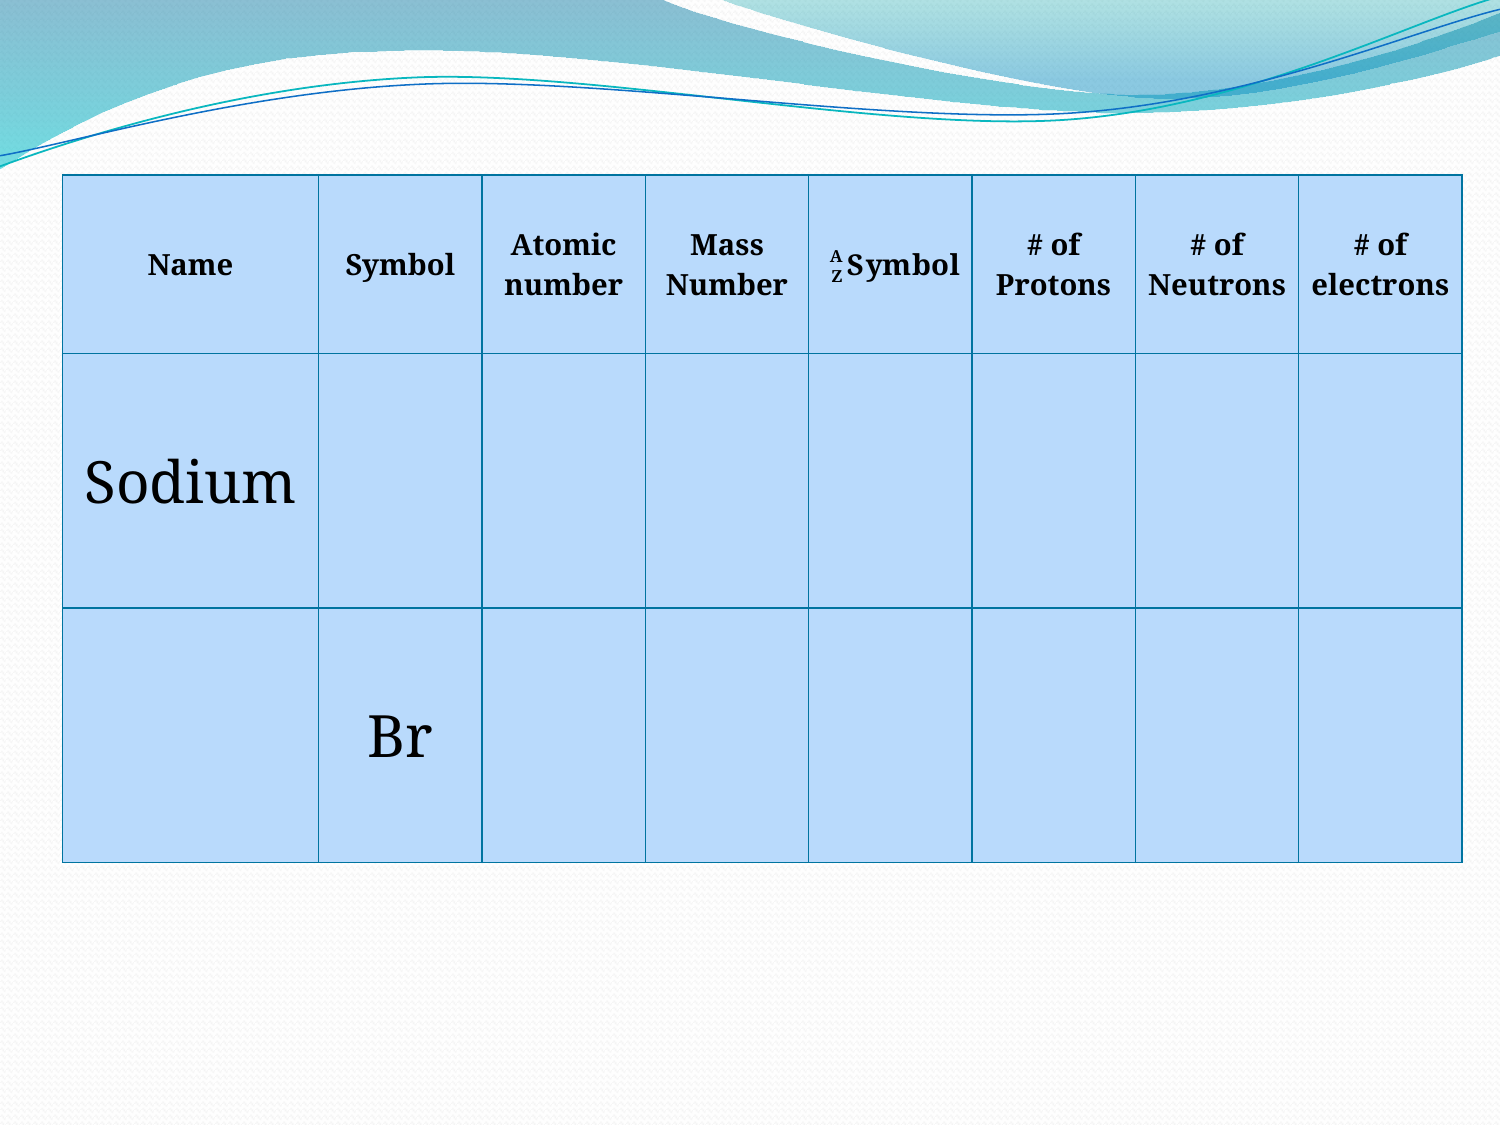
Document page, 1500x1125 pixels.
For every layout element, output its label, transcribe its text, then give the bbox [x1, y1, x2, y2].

table_cell [973, 354, 1135, 607]
table_header Symbol [319, 176, 481, 353]
table_cell [646, 609, 808, 862]
table_cell [63, 609, 318, 862]
table_cell [319, 354, 481, 607]
table_cell [1299, 609, 1461, 862]
table_header Name [63, 176, 318, 353]
table_header # of Protons [973, 176, 1135, 353]
table_cell Br [319, 609, 481, 862]
table_header [809, 176, 971, 353]
table_cell [483, 609, 645, 862]
table_header # of Neutrons [1136, 176, 1298, 353]
table_cell [646, 354, 808, 607]
table_cell [809, 354, 971, 607]
table_cell [1136, 609, 1298, 862]
table_cell [809, 609, 971, 862]
table_header # of electrons [1299, 176, 1461, 353]
table_cell [1136, 354, 1298, 607]
table_cell [973, 609, 1135, 862]
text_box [824, 243, 966, 288]
table_header Atomic number [483, 176, 645, 353]
list Which isotope of copper is more abundant: copper-63 or copper-65? [818, 246, 971, 300]
table_cell [483, 354, 645, 607]
table_cell Sodium [63, 354, 318, 607]
table_cell [1299, 354, 1461, 607]
table_header Mass Number [646, 176, 808, 353]
